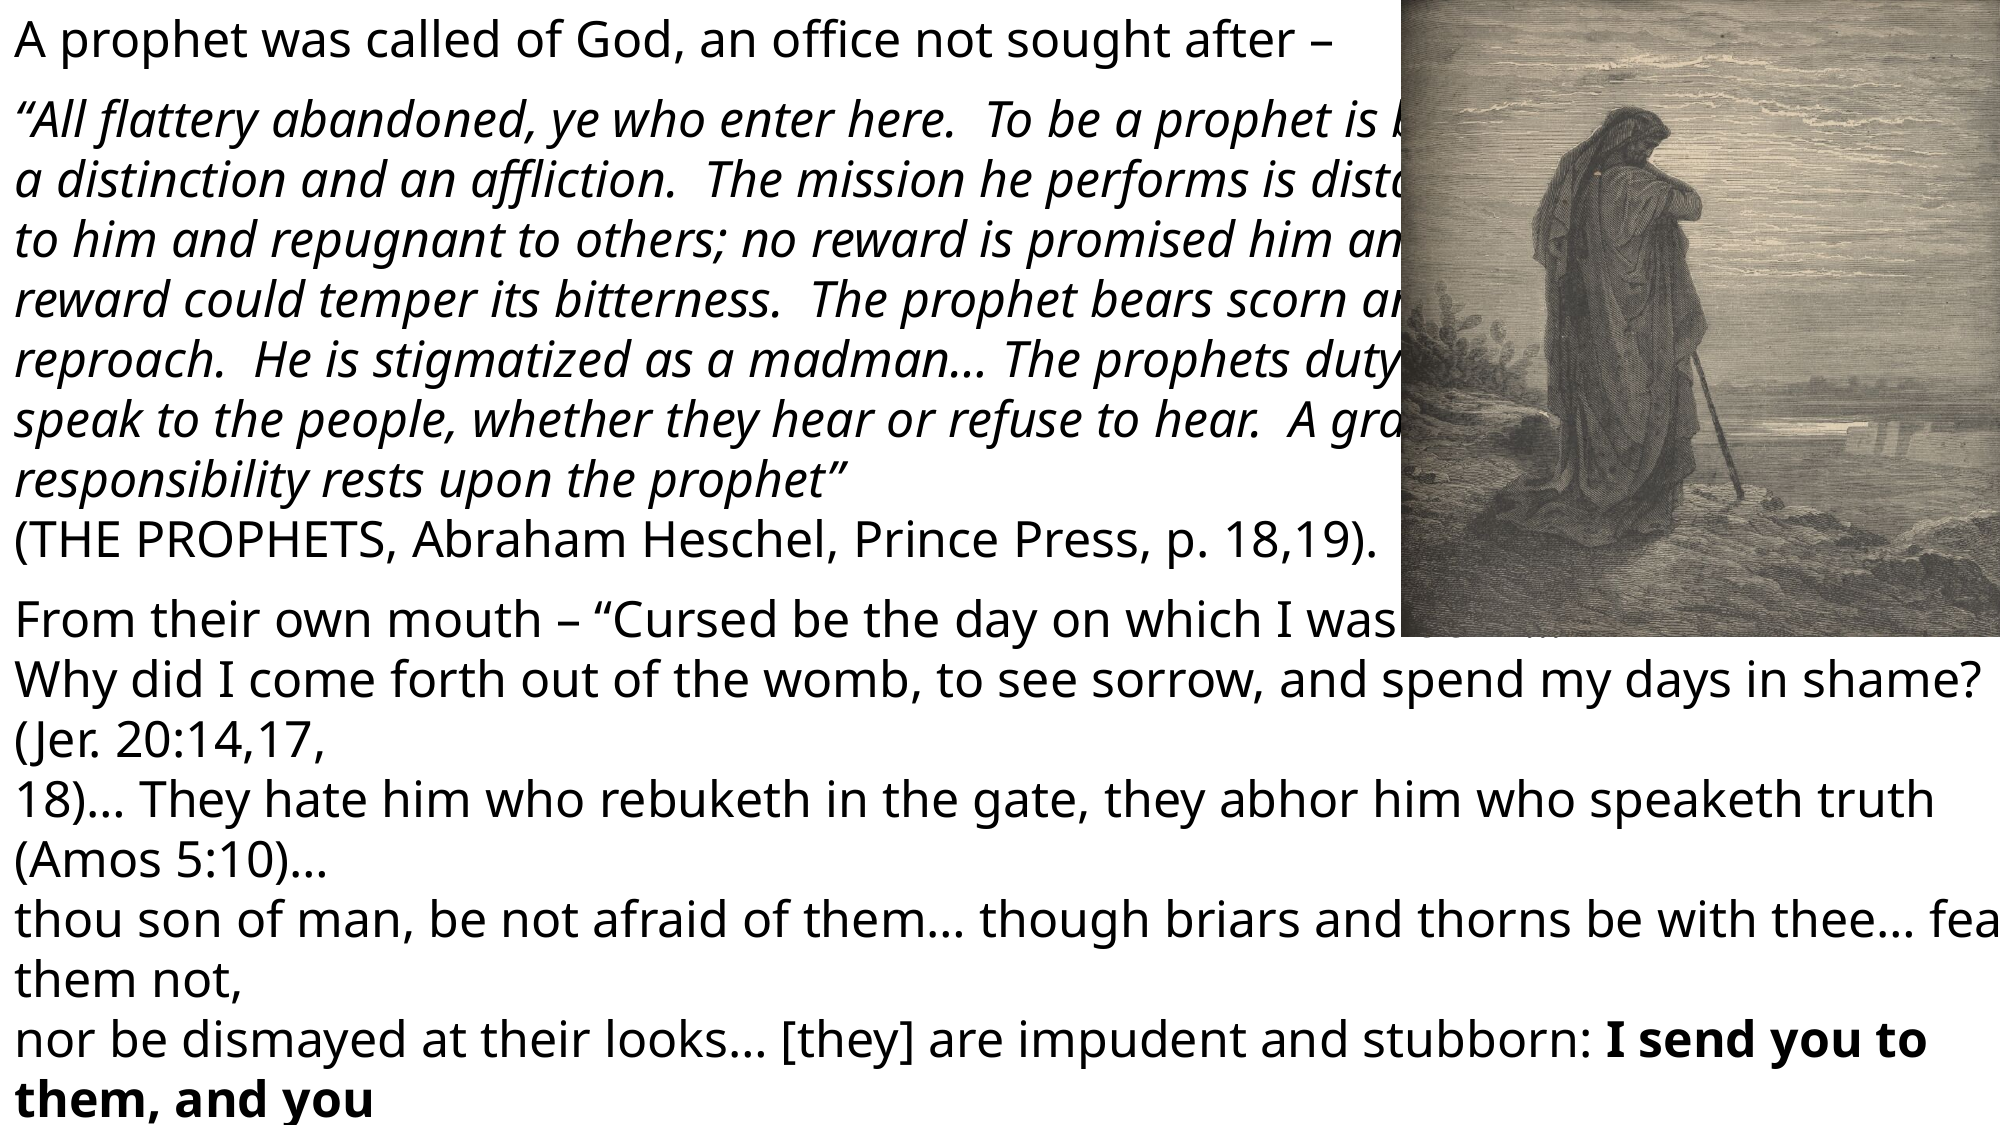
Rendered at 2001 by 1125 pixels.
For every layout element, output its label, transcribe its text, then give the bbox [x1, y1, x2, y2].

text_box A prophet was called of God, an office not sought after – “All flattery abandoned, ye who enter here. To be a prophet is both a distinction and an affliction. The mission he performs is distasteful to him and repugnant to others; no reward is promised him and no reward could temper its bitterness. The prophet bears scorn and reproach. He is stigmatized as a madman… The prophets duty is to speak to the people, whether they hear or refuse to hear. A grave responsibility rests upon the prophet” (THE PROPHETS, Abraham Heschel, Prince Press, p. 18,19). From their own mouth – “Cursed be the day on which I was born… Why did I come forth out of the womb, to see sorrow, and spend my days in shame? (Jer. 20:14,17, 18)… They hate him who rebuketh in the gate, they abhor him who speaketh truth (Amos 5:10)… thou son of man, be not afraid of them… though briars and thorns be with thee… fear them not, nor be dismayed at their looks… [they] are impudent and stubborn: I send you to them, and you shall say, Thus saith the LORD God… And whether they hear or refuse to hear… they will know there has been a prophet among them” (Ezek. 2:6; 3:8,9). Next time – The prophet Ezekiel speaks from Babylonian captivity. [0, 0, 2000, 1125]
picture [1401, 0, 2000, 637]
